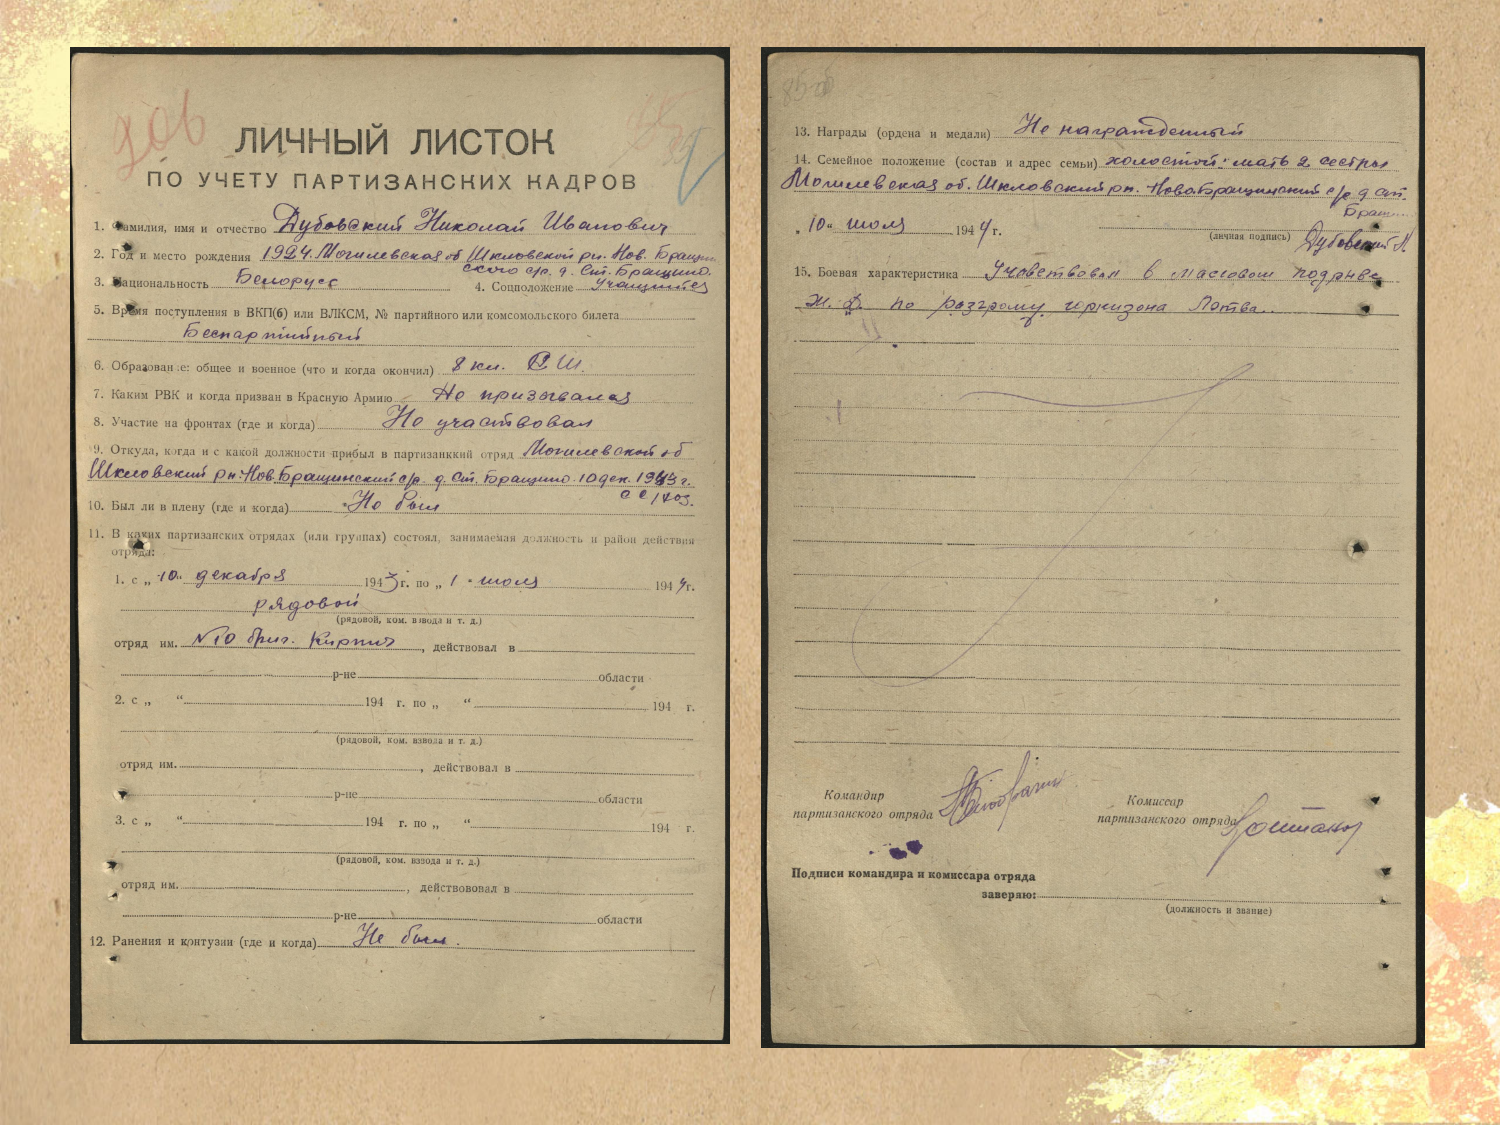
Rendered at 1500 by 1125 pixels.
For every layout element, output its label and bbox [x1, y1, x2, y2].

picture [0, 0, 1500, 1125]
text_box [70, 46, 730, 1044]
text_box [760, 46, 1425, 1048]
